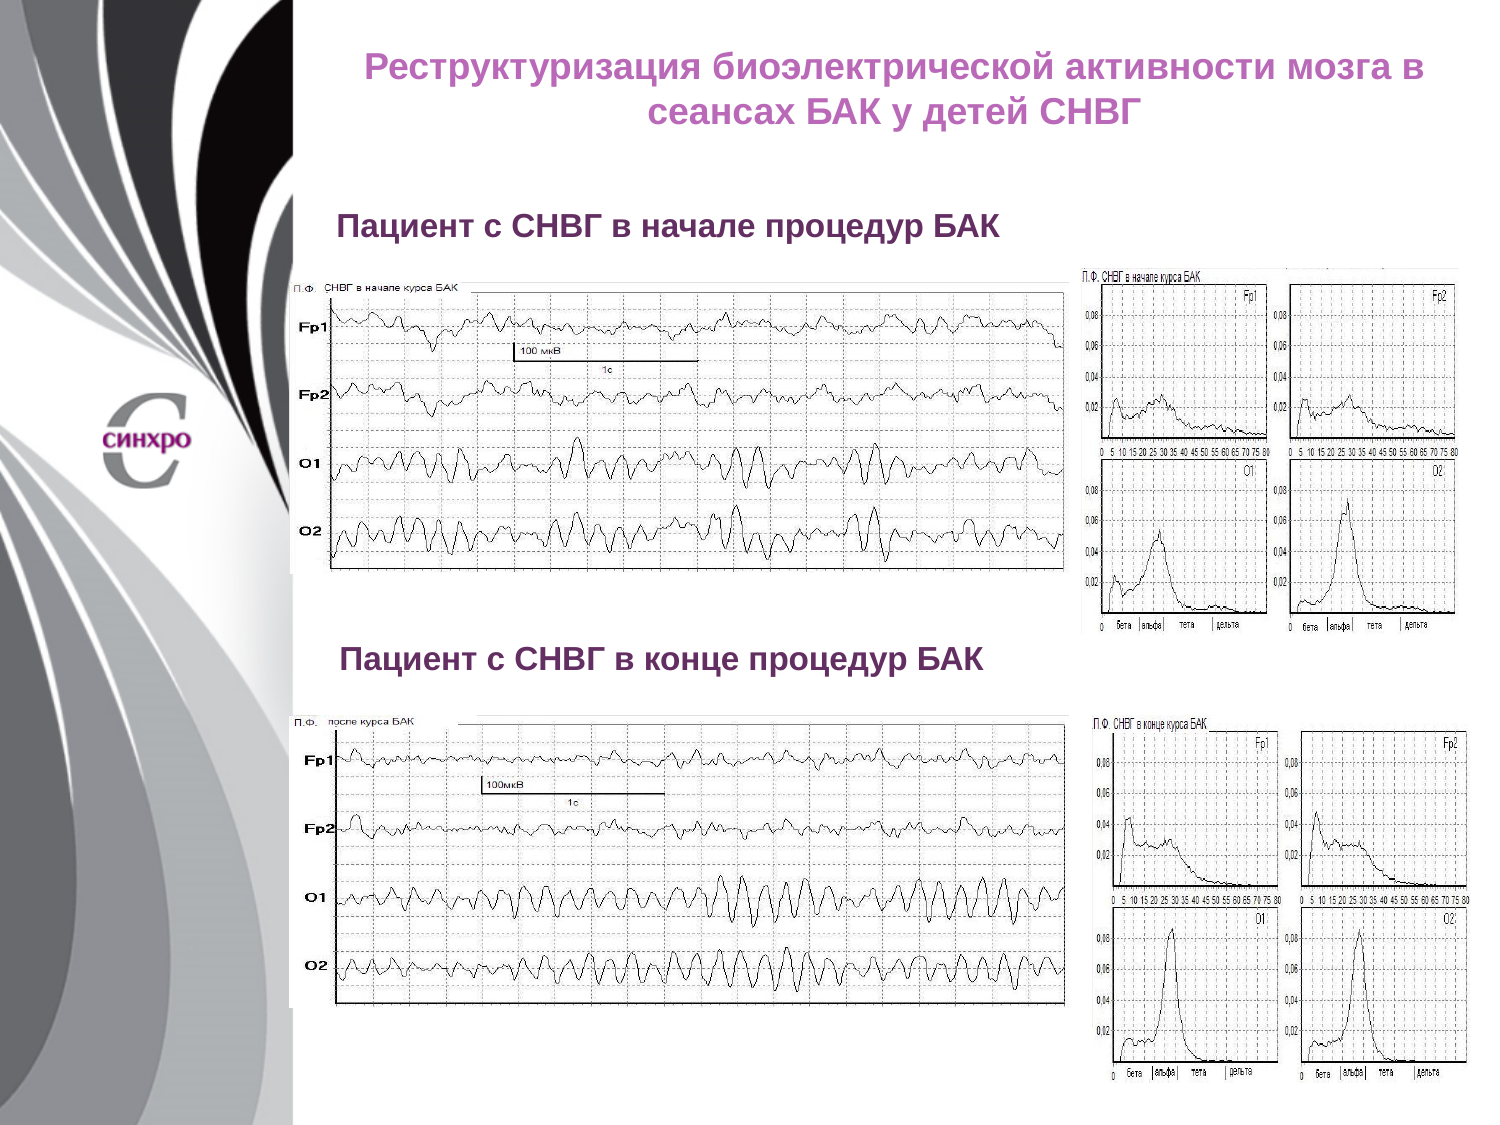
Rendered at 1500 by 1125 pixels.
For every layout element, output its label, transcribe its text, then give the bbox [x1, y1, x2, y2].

picture [0, 0, 1500, 1125]
text_box Пациент с СНВГ в конце процедур БАК [324, 630, 1000, 685]
text_box Реструктуризация биоэлектрической активности мозга в сеансах БАК у детей СНВГ [289, 25, 1500, 148]
text_box Пациент с СНВГ в начале процедур БАК [321, 196, 1016, 252]
